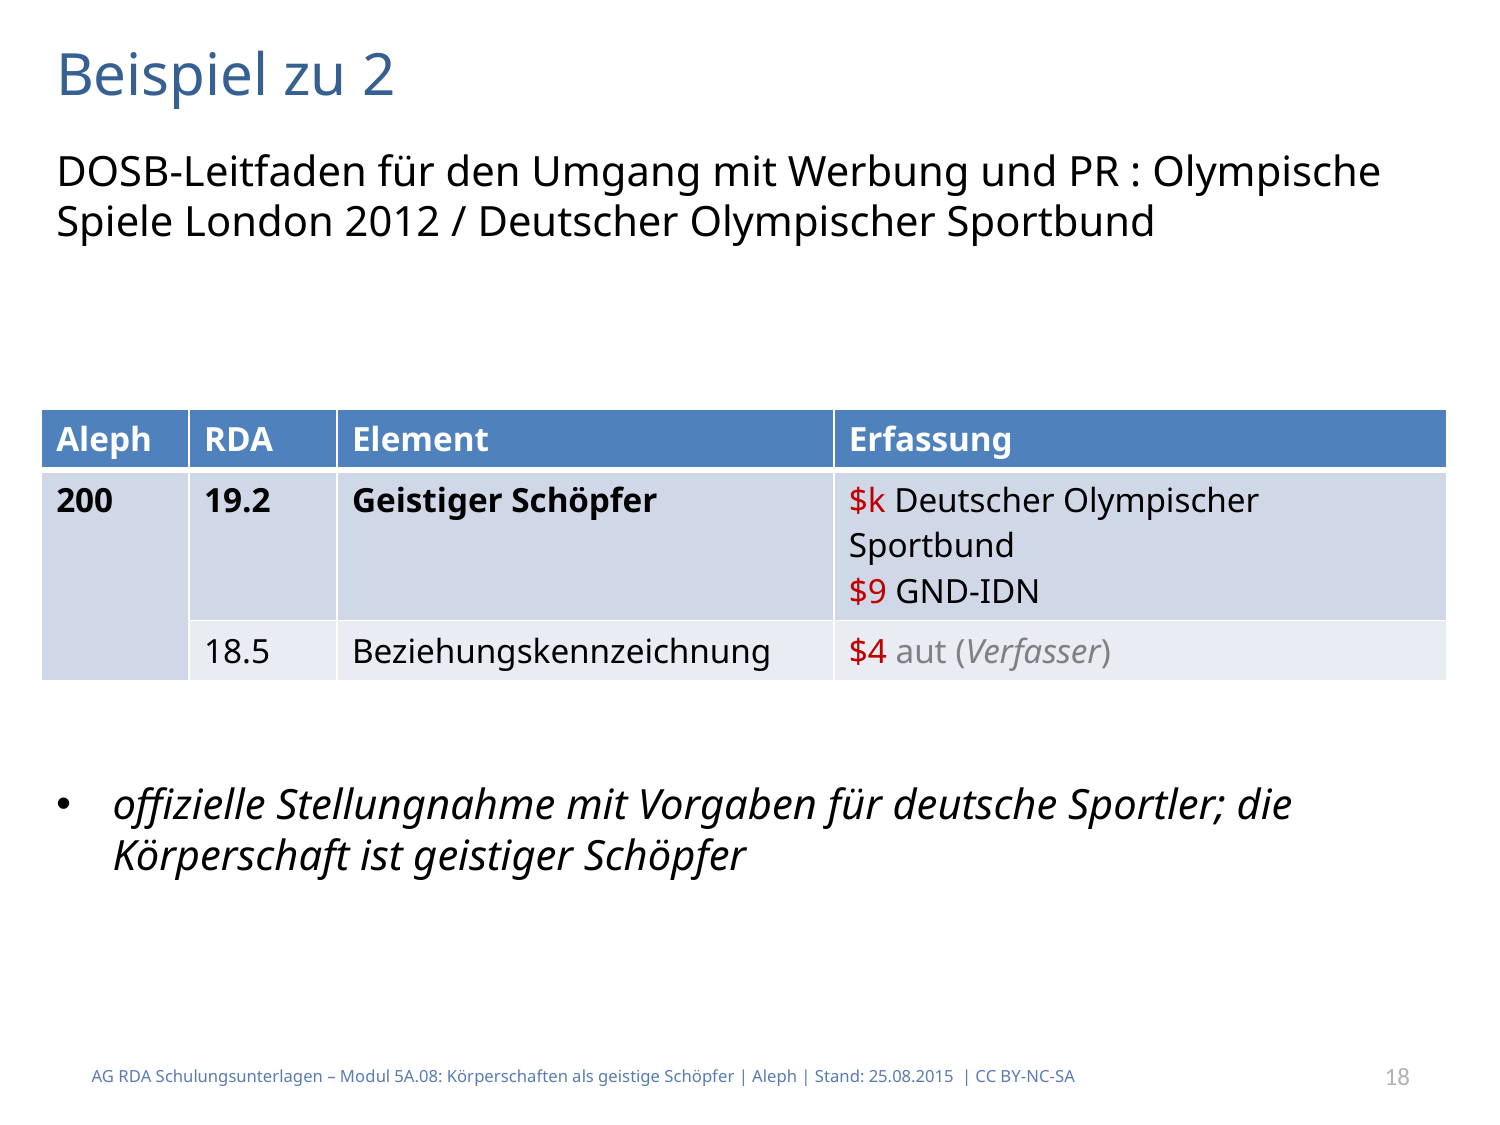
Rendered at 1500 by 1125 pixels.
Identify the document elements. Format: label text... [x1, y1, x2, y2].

table_header RDA [190, 410, 336, 467]
table_cell $4 aut (Verfasser) [835, 621, 1446, 680]
table_cell Geistiger Schöpfer [338, 473, 833, 620]
table_header Aleph [42, 410, 188, 467]
footer AG RDA Schulungsunterlagen – Modul 5A.08: Körperschaften als geistige Schöpfer | Aleph | Stand: 25.08.2015 | CC BY-NC-SA [76, 1045, 1187, 1106]
table_cell 18.5 [190, 621, 336, 680]
table_cell $k Deutscher Olympischer Sportbund $9 GND-IDN [835, 473, 1446, 620]
table_header Erfassung [835, 410, 1446, 467]
table_cell 200 [42, 473, 188, 680]
list DOSB-Leitfaden für den Umgang mit Werbung und PR : Olympische Spiele London 2012 / Deutscher Olympischer Sportbund offizielle Stellungnahme mit Vorgaben für deutsche Sportler; die Körperschaft ist geistiger Schöpfer [41, 137, 1459, 1035]
slide_number 18 [1187, 1045, 1425, 1106]
table_cell Beziehungskennzeichnung [338, 621, 833, 680]
table_cell 19.2 [190, 473, 336, 620]
table_header Element [338, 410, 833, 467]
title Beispiel zu 2 [41, 30, 1459, 114]
